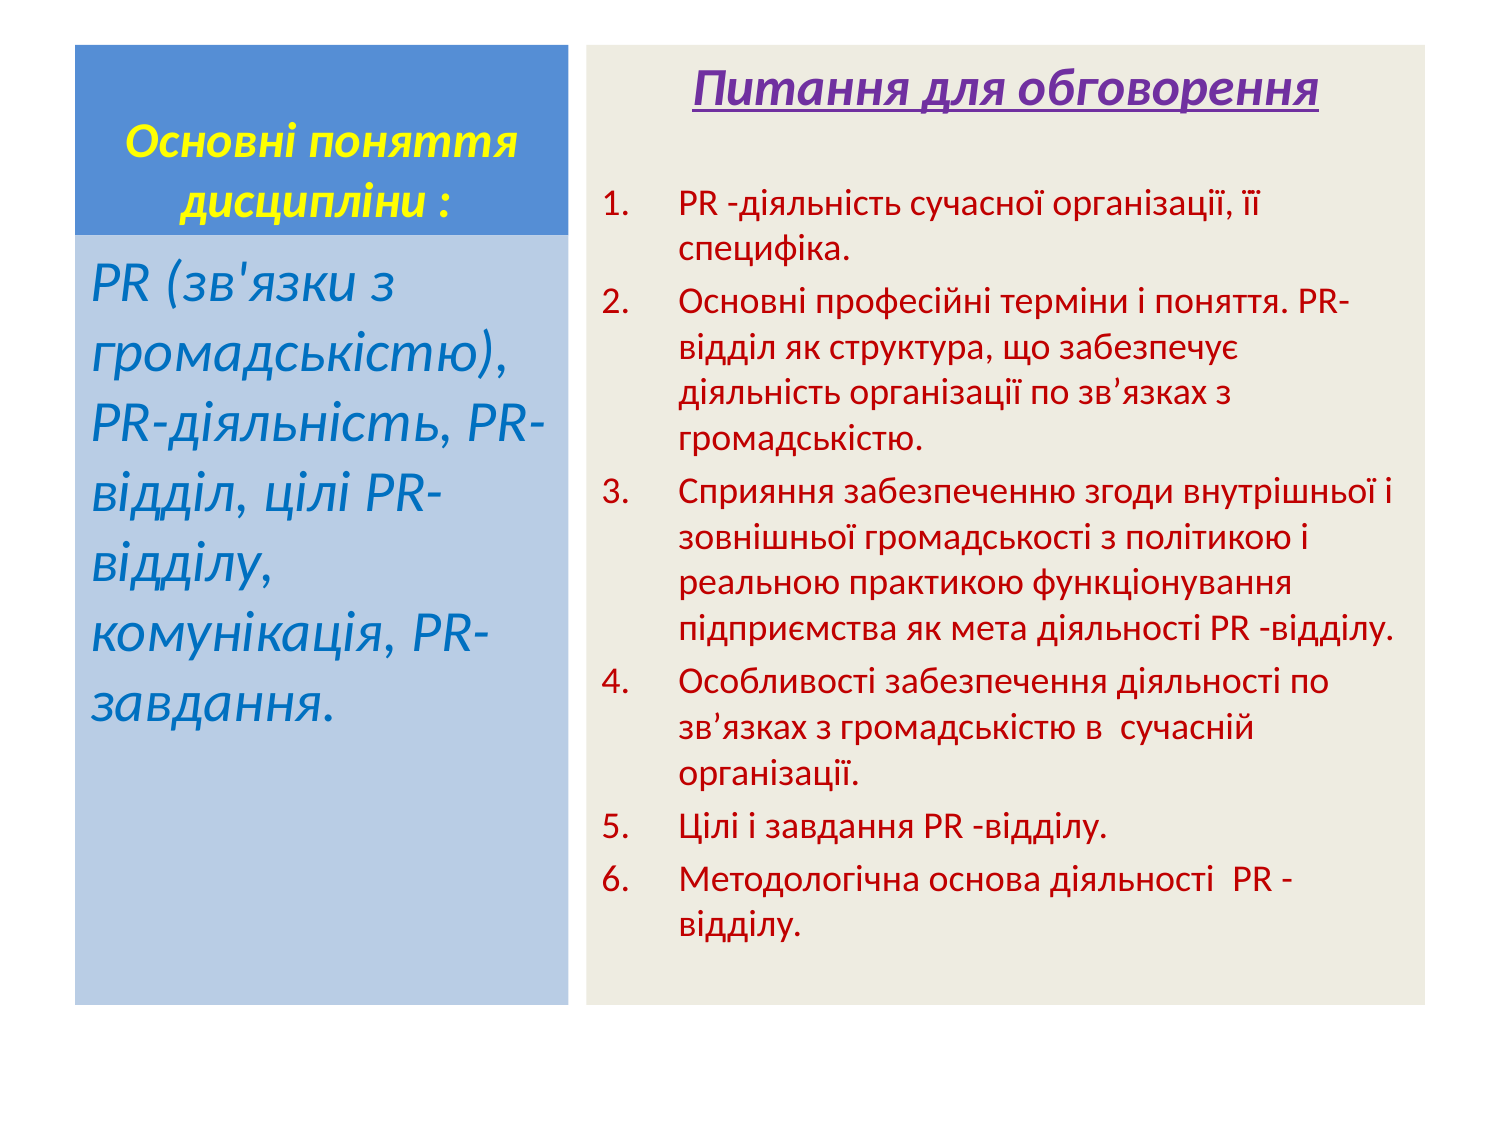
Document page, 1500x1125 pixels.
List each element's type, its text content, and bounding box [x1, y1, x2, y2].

list Питання для обговорення PR -діяльність сучасної організації, її специфіка. Основні професійні терміни і поняття. PR-відділ як структура, що забезпечує діяльність організації по зв’язках з громадськістю. Сприяння забезпеченню згоди внутрішньої і зовнішньої громадськості з політикою і реальною практикою функціонування підприємства як мета діяльності PR -відділу. Особливості забезпечення діяльності по зв’язках з громадськістю в сучасній організації. Цілі і завдання PR -відділу. Методологічна основа діяльності PR -відділу. [586, 44, 1425, 1005]
list PR (зв'язки з громадськістю), PR-діяльність, PR-відділ, цілі PR-відділу, комунікація, PR-завдання. [75, 235, 569, 1005]
title Основні поняття дисципліни : [75, 44, 569, 235]
